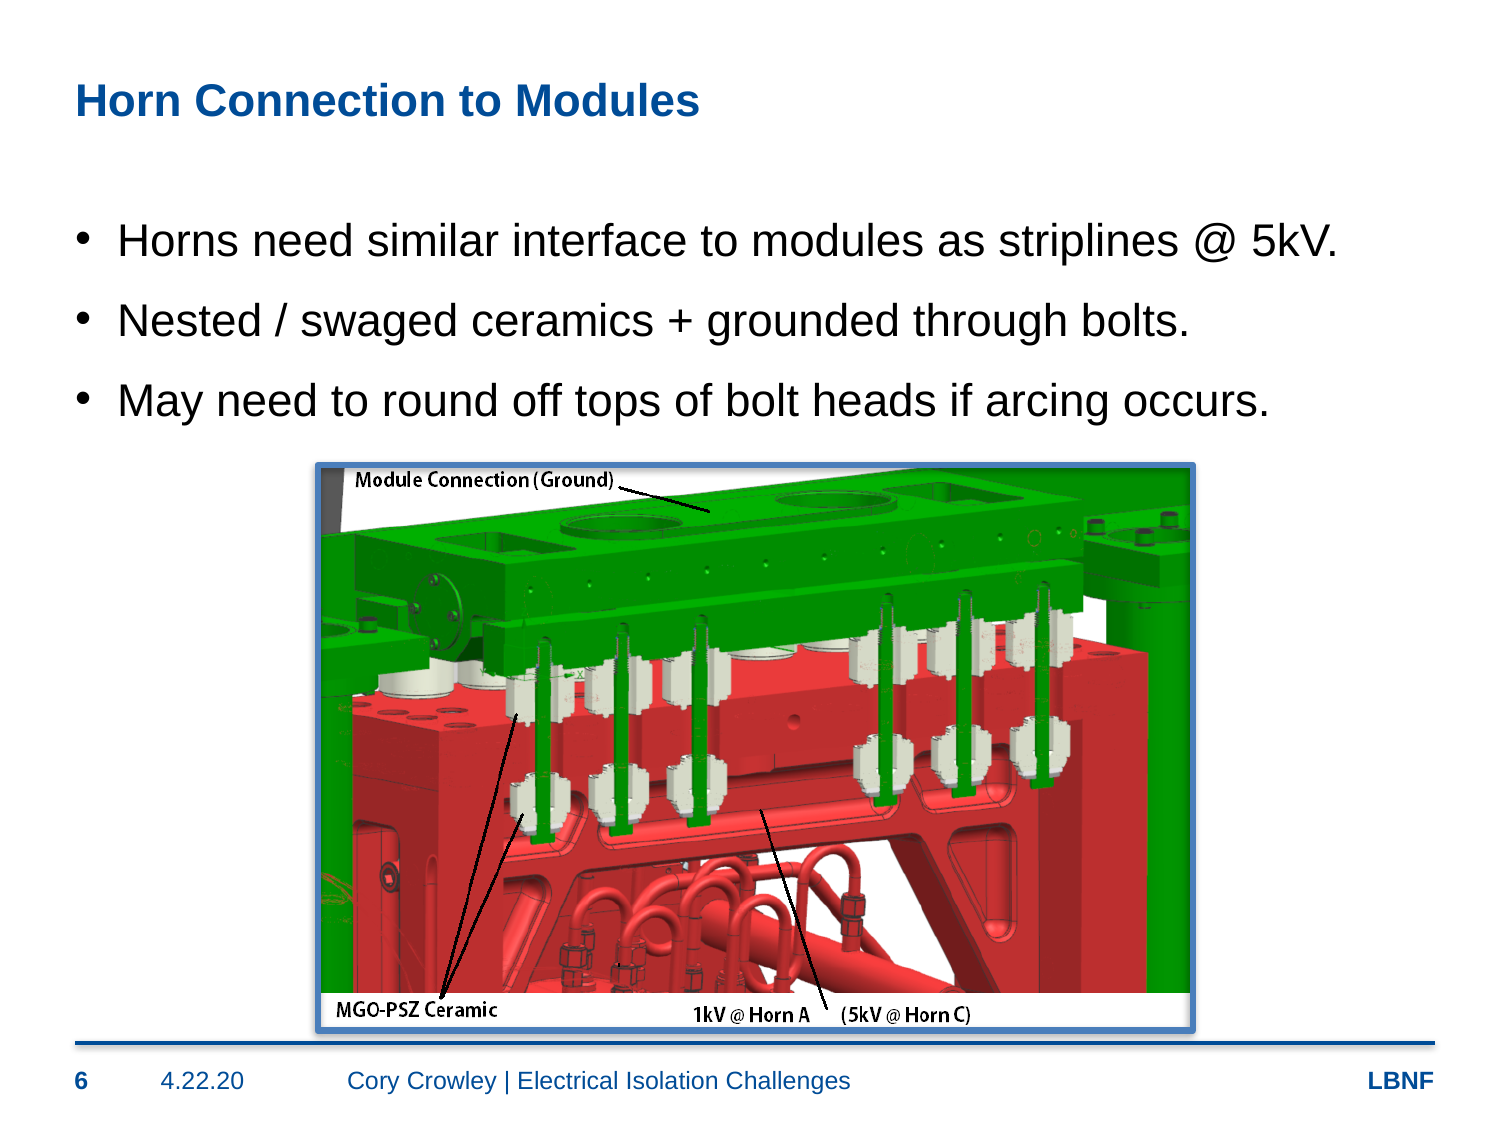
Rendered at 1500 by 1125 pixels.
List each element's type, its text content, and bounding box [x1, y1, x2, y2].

footer Cory Crowley | Electrical Isolation Challenges [347, 1064, 1269, 1096]
title Horn Connection to Modules [75, 70, 1436, 165]
slide_number 6 [74, 1064, 160, 1096]
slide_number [160, 1064, 347, 1096]
picture [317, 464, 1194, 1031]
list Horns need similar interface to modules as striplines @ 5kV. Nested / swaged ceramics + grounded through bolts. May need to round off tops of bolt heads if arcing occurs. [75, 203, 1436, 519]
